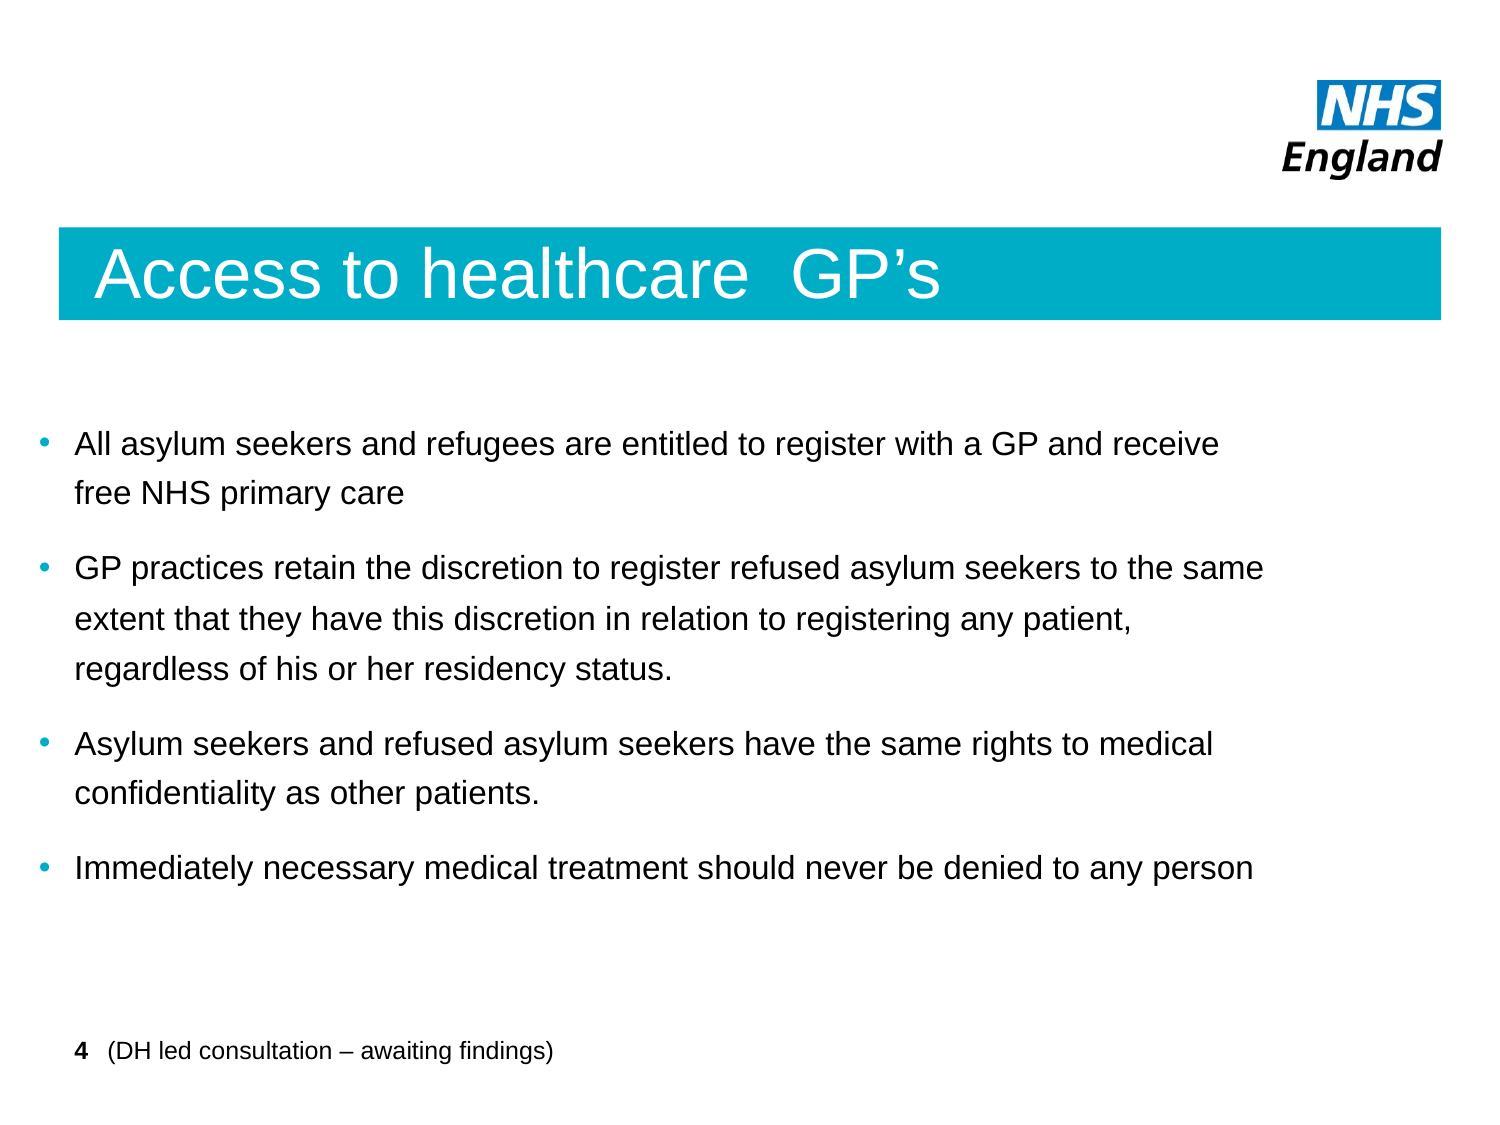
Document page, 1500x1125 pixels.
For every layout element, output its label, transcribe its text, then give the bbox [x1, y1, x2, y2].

slide_number 4 [38, 1035, 89, 1065]
list All asylum seekers and refugees are entitled to register with a GP and receive free NHS primary care GP practices retain the discretion to register refused asylum seekers to the same extent that they have this discretion in relation to registering any patient, regardless of his or her residency status. Asylum seekers and refused asylum seekers have the same rights to medical confidentiality as other patients. Immediately necessary medical treatment should never be denied to any person [38, 336, 1280, 995]
picture [1282, 80, 1443, 180]
footer (DH led consultation – awaiting findings) [107, 1035, 1296, 1065]
title Access to healthcare GP’s [58, 227, 1442, 321]
